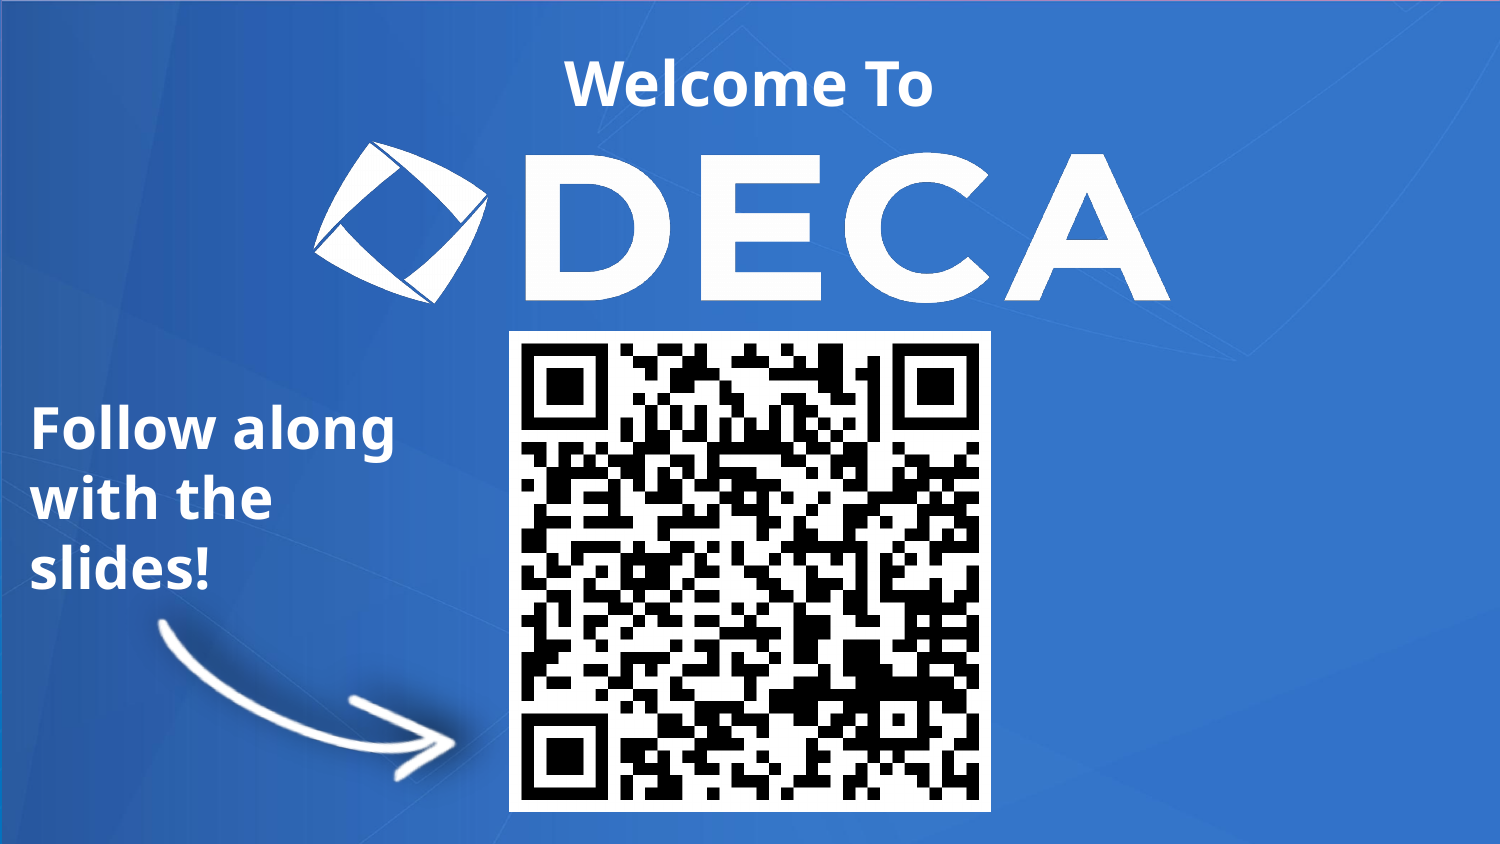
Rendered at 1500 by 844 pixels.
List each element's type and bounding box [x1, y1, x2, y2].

picture [0, 0, 1500, 844]
text_box [313, 140, 1187, 304]
